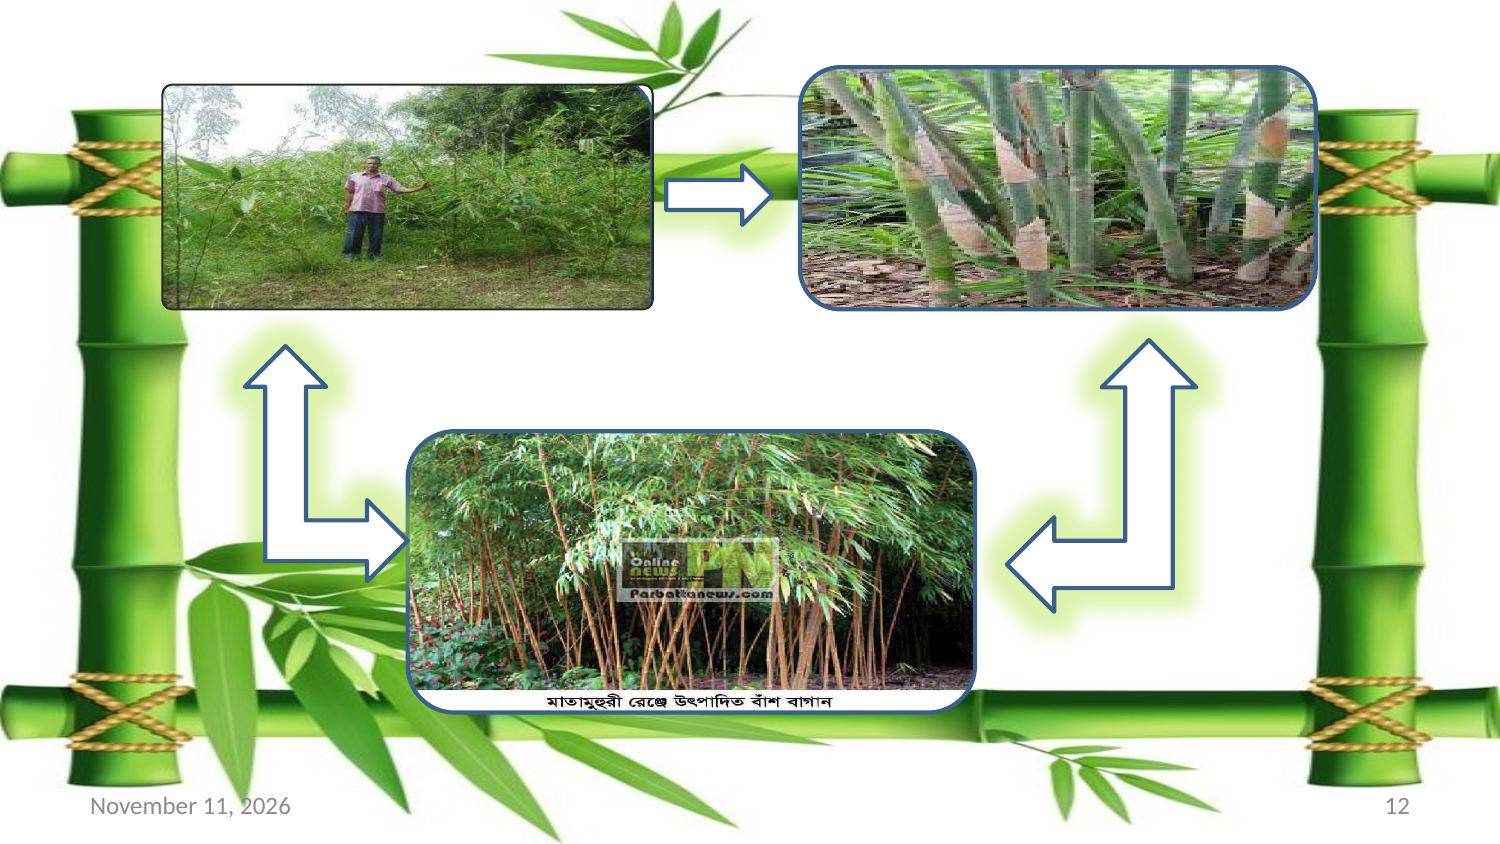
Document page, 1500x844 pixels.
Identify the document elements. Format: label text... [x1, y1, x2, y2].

slide_number 12 [1074, 782, 1425, 827]
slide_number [75, 782, 425, 827]
text_box [1004, 337, 1199, 614]
text_box [797, 65, 1318, 312]
text_box [664, 163, 775, 227]
text_box [242, 343, 410, 584]
text_box [405, 429, 978, 715]
picture [0, 0, 1500, 844]
